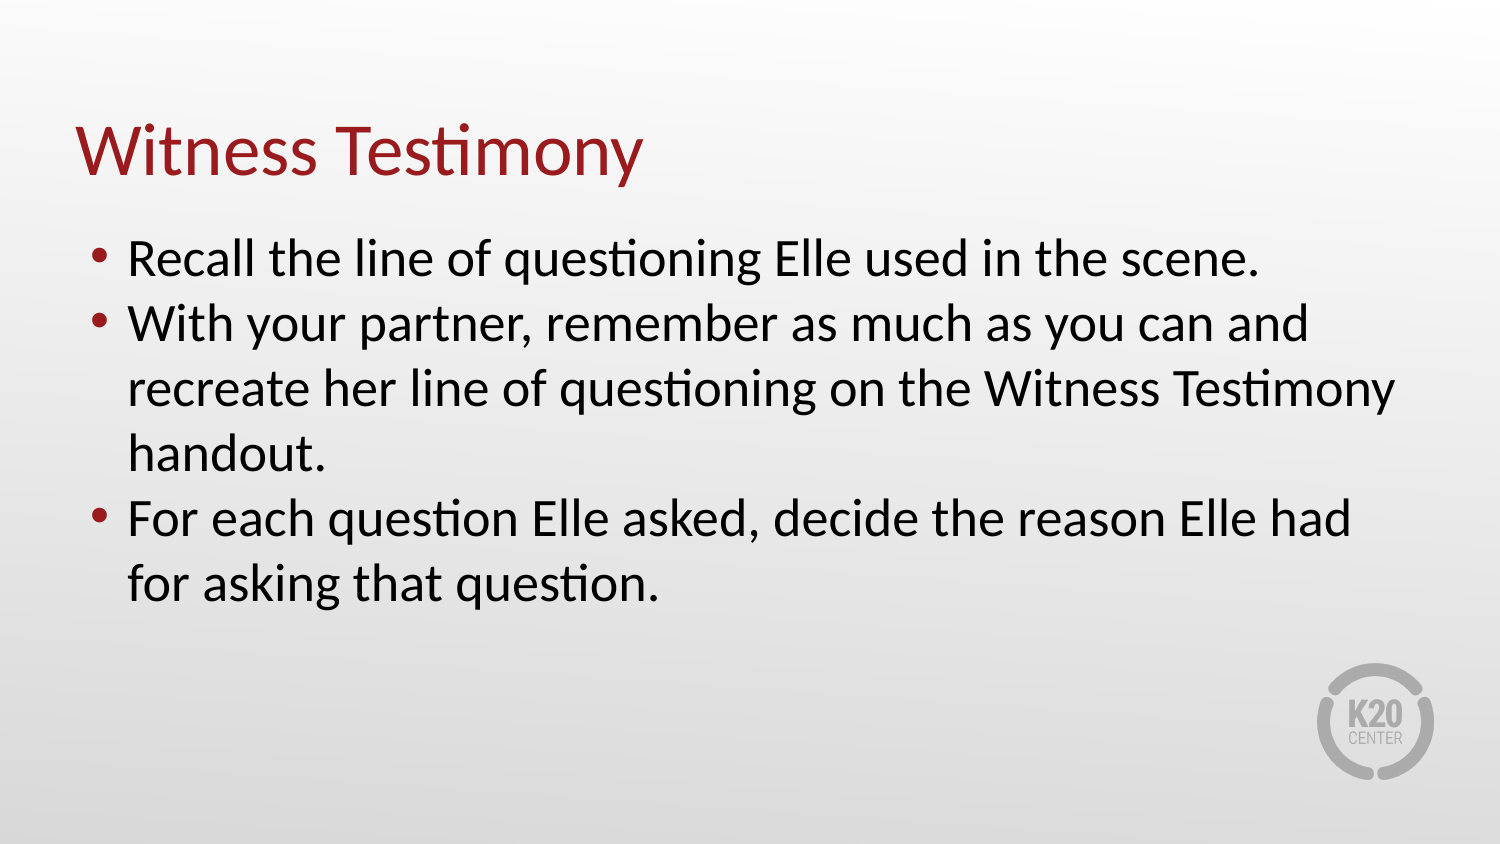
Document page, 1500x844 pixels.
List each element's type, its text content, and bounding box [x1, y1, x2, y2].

picture [1300, 646, 1451, 797]
title Witness Testimony [75, 50, 1425, 191]
list Recall the line of questioning Elle used in the scene. With your partner, remember as much as you can and recreate her line of questioning on the Witness Testimony handout. For each question Elle asked, decide the reason Elle had for asking that question. [75, 214, 1425, 779]
